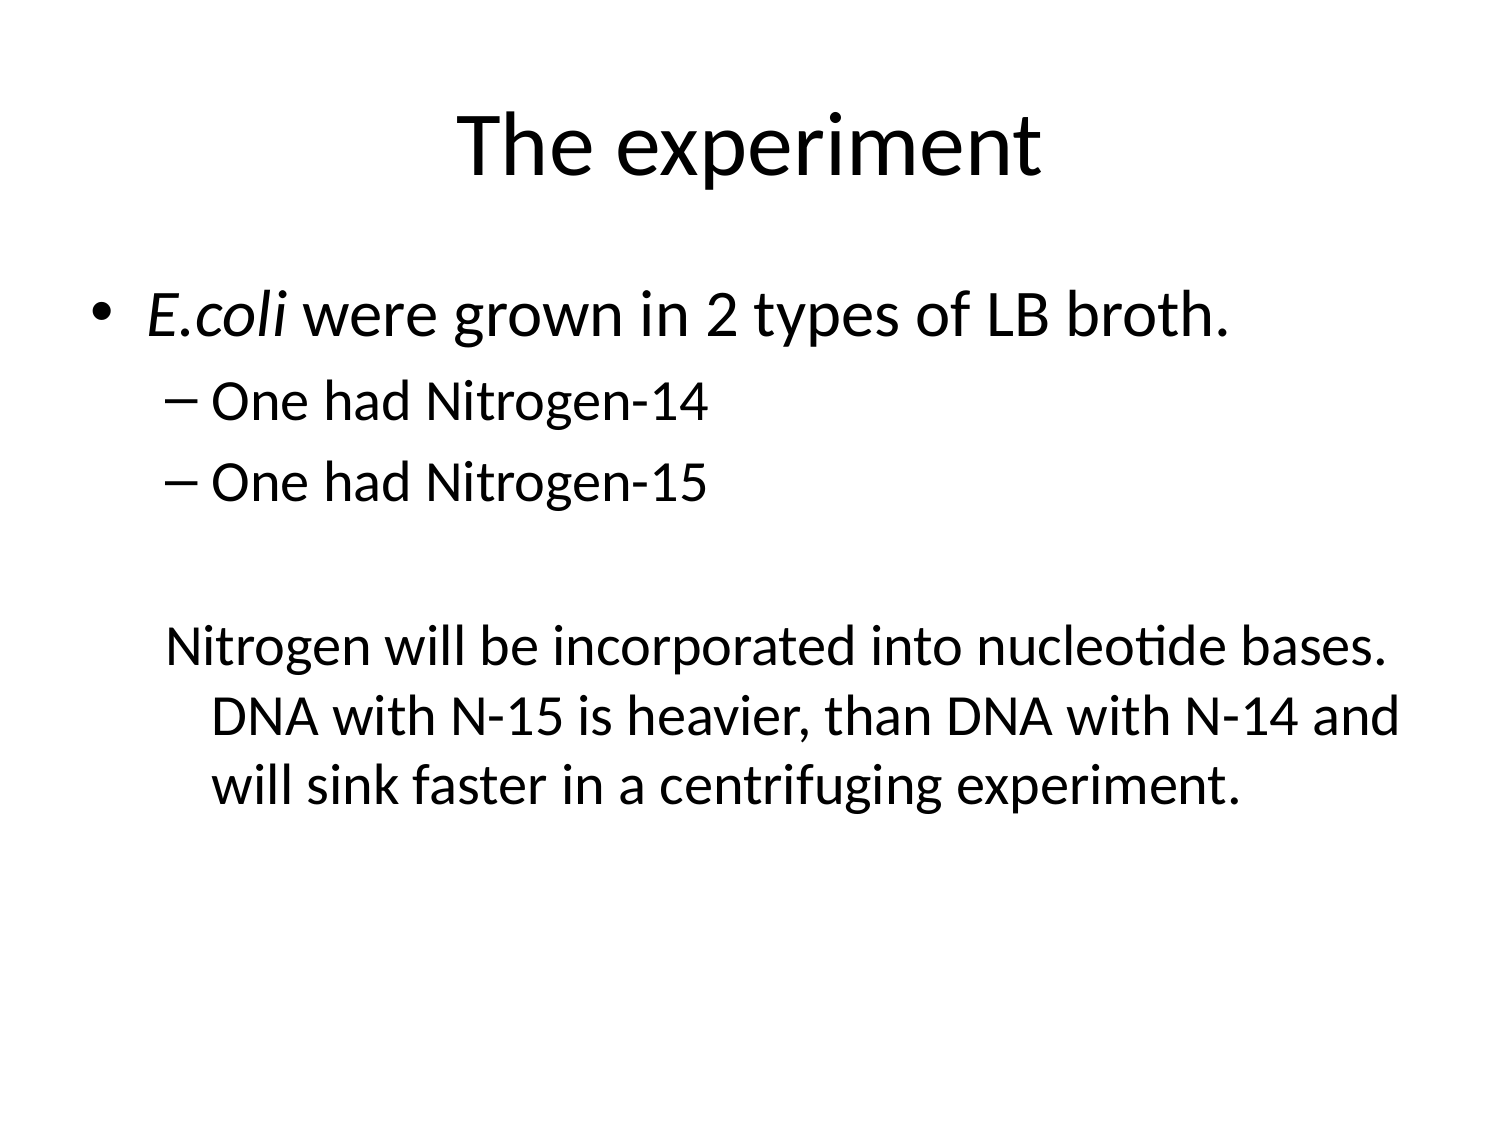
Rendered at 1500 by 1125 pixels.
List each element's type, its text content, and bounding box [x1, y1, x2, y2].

title The experiment [75, 45, 1425, 233]
list E.coli were grown in 2 types of LB broth. One had Nitrogen-14 One had Nitrogen-15 Nitrogen will be incorporated into nucleotide bases. DNA with N-15 is heavier, than DNA with N-14 and will sink faster in a centrifuging experiment. [75, 262, 1425, 1005]
